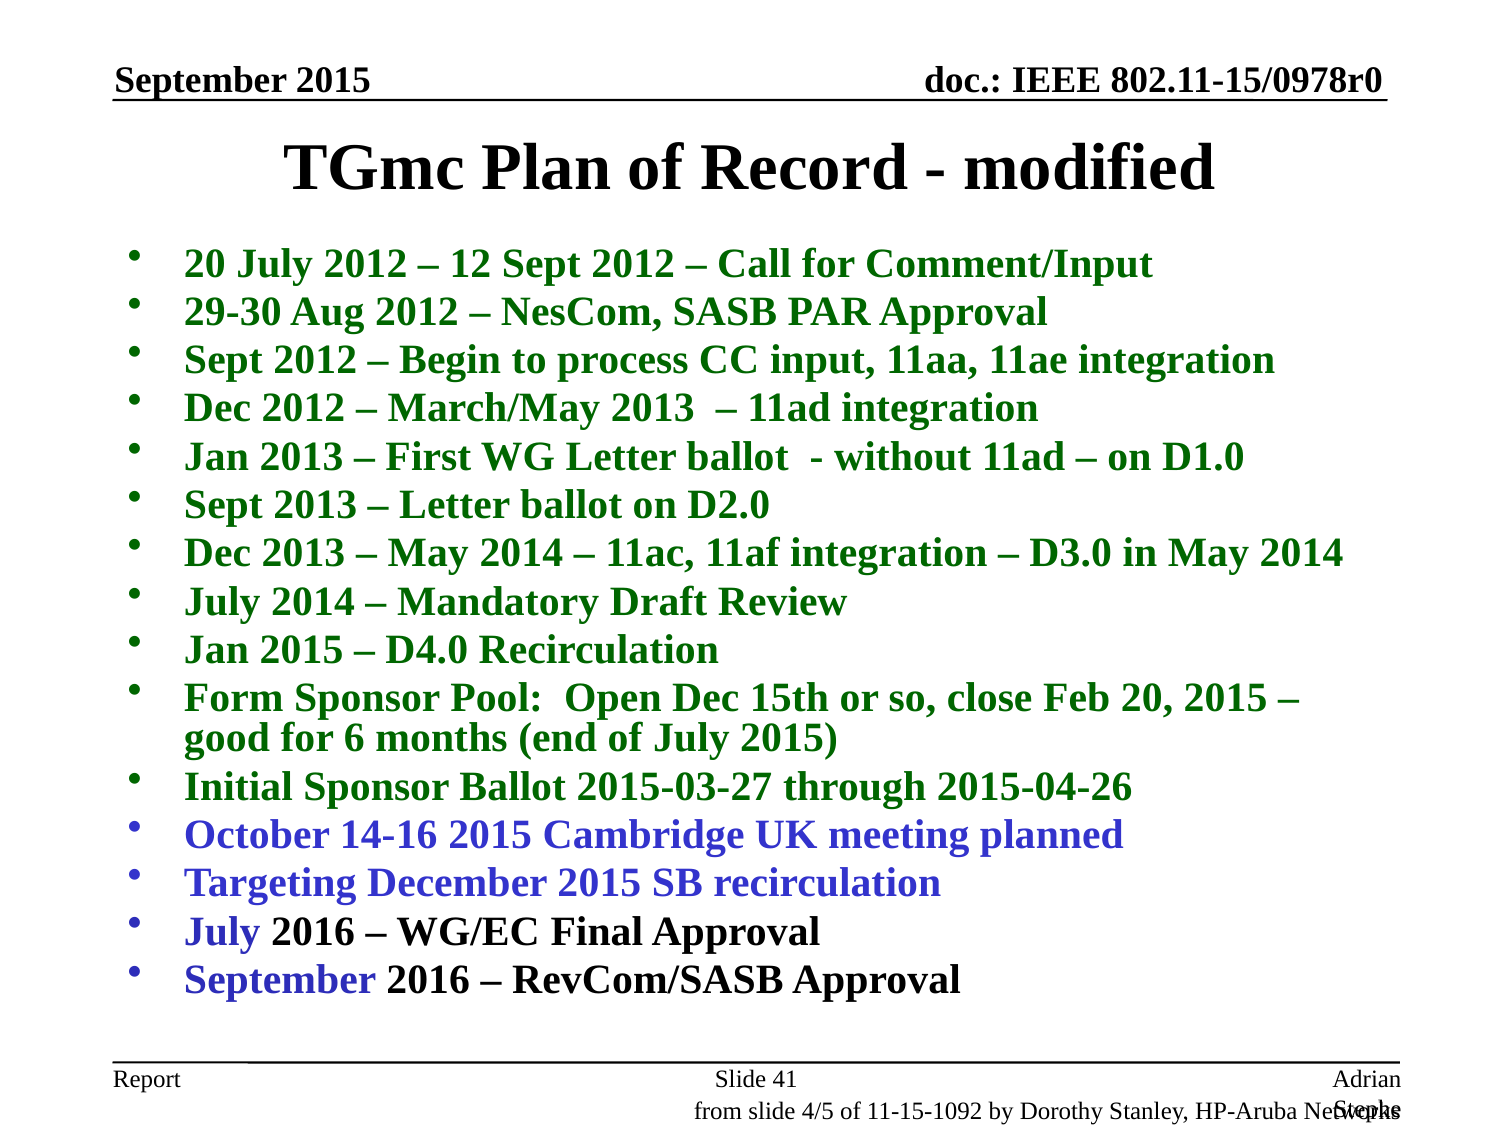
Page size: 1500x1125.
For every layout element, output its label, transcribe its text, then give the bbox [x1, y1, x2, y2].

text_box from slide 4/5 of 11-15-1092 by Dorothy Stanley, HP-Aruba Networks [343, 1087, 1417, 1125]
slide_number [114, 54, 374, 101]
footer Adrian Stephens, Intel [1324, 1061, 1402, 1087]
list 20 July 2012 – 12 Sept 2012 – Call for Comment/Input 29-30 Aug 2012 – NesCom, SASB PAR Approval Sept 2012 – Begin to process CC input, 11aa, 11ae integration Dec 2012 – March/May 2013 – 11ad integration Jan 2013 – First WG Letter ballot - without 11ad – on D1.0 Sept 2013 – Letter ballot on D2.0 Dec 2013 – May 2014 – 11ac, 11af integration – D3.0 in May 2014 July 2014 – Mandatory Draft Review Jan 2015 – D4.0 Recirculation Form Sponsor Pool: Open Dec 15th or so, close Feb 20, 2015 –good for 6 months (end of July 2015) Initial Sponsor Ballot 2015-03-27 through 2015-04-26 October 14-16 2015 Cambridge UK meeting planned Targeting December 2015 SB recirculation July 2016 – WG/EC Final Approval September 2016 – RevCom/SASB Approval [112, 237, 1388, 1038]
slide_number Slide 41 [711, 1061, 801, 1087]
title TGmc Plan of Record - modified [112, 75, 1388, 237]
